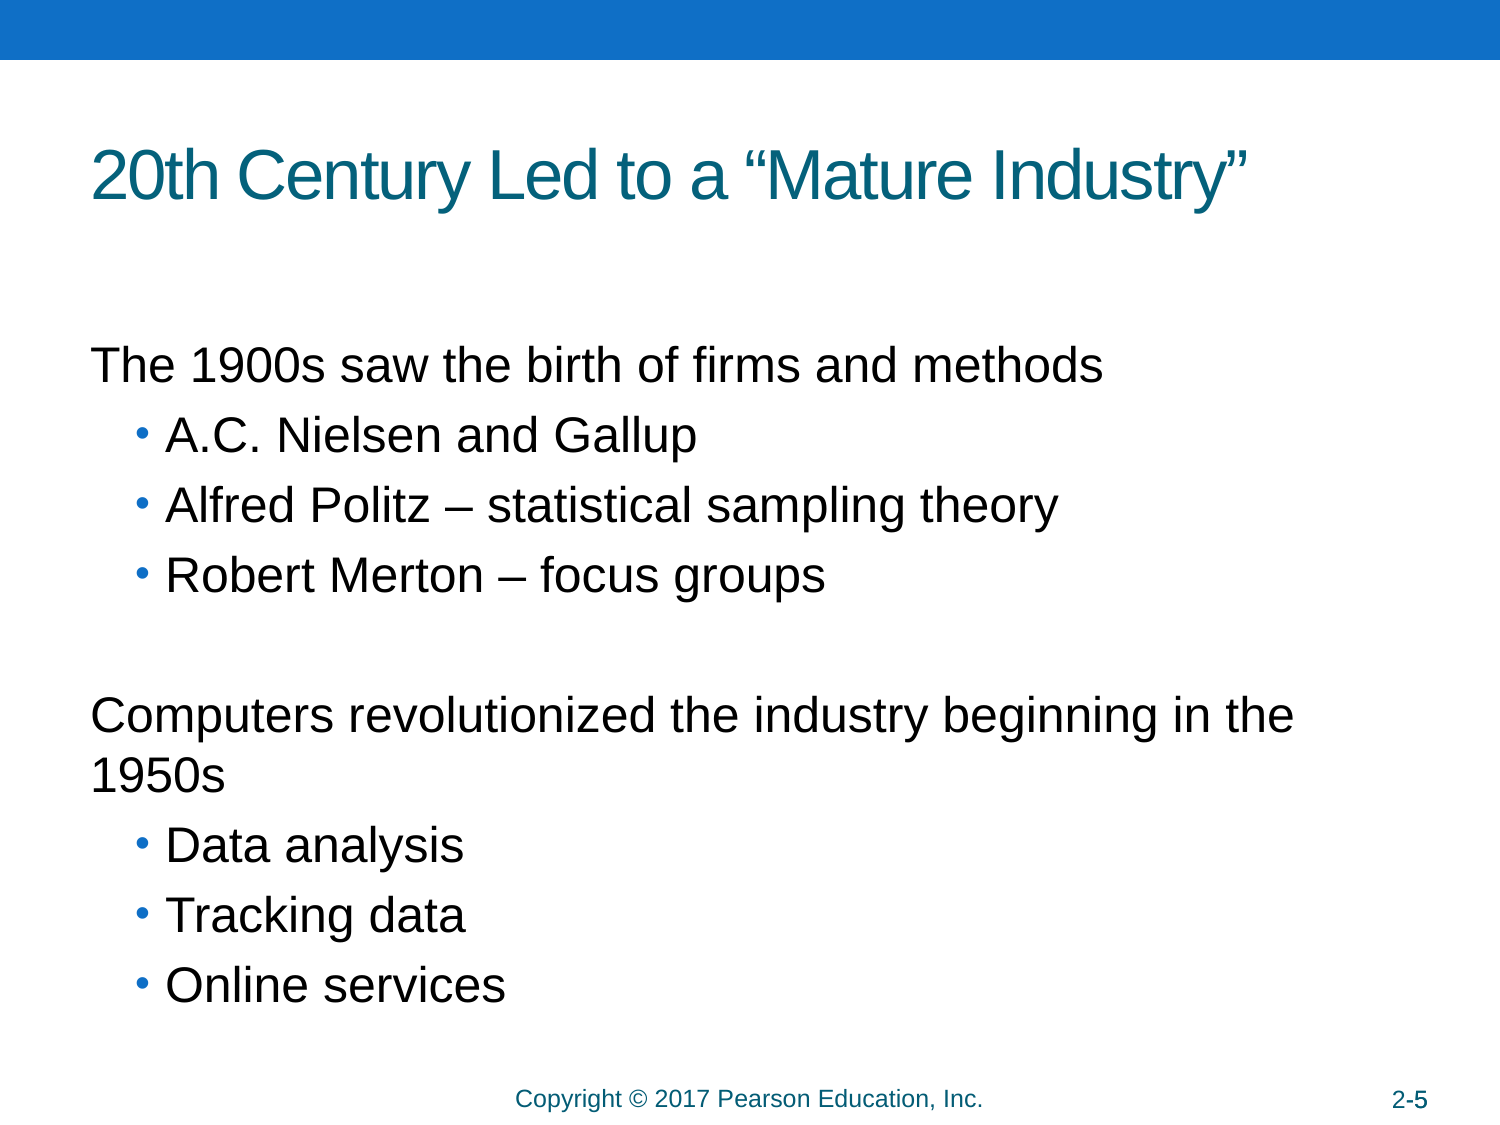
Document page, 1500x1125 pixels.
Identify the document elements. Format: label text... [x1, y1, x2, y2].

title 20th Century Led to a “Mature Industry” [75, 90, 1425, 253]
list The 1900s saw the birth of firms and methods A.C. Nielsen and Gallup Alfred Politz – statistical sampling theory Robert Merton – focus groups Computers revolutionized the industry beginning in the 1950s Data analysis Tracking data Online services [75, 324, 1425, 1125]
